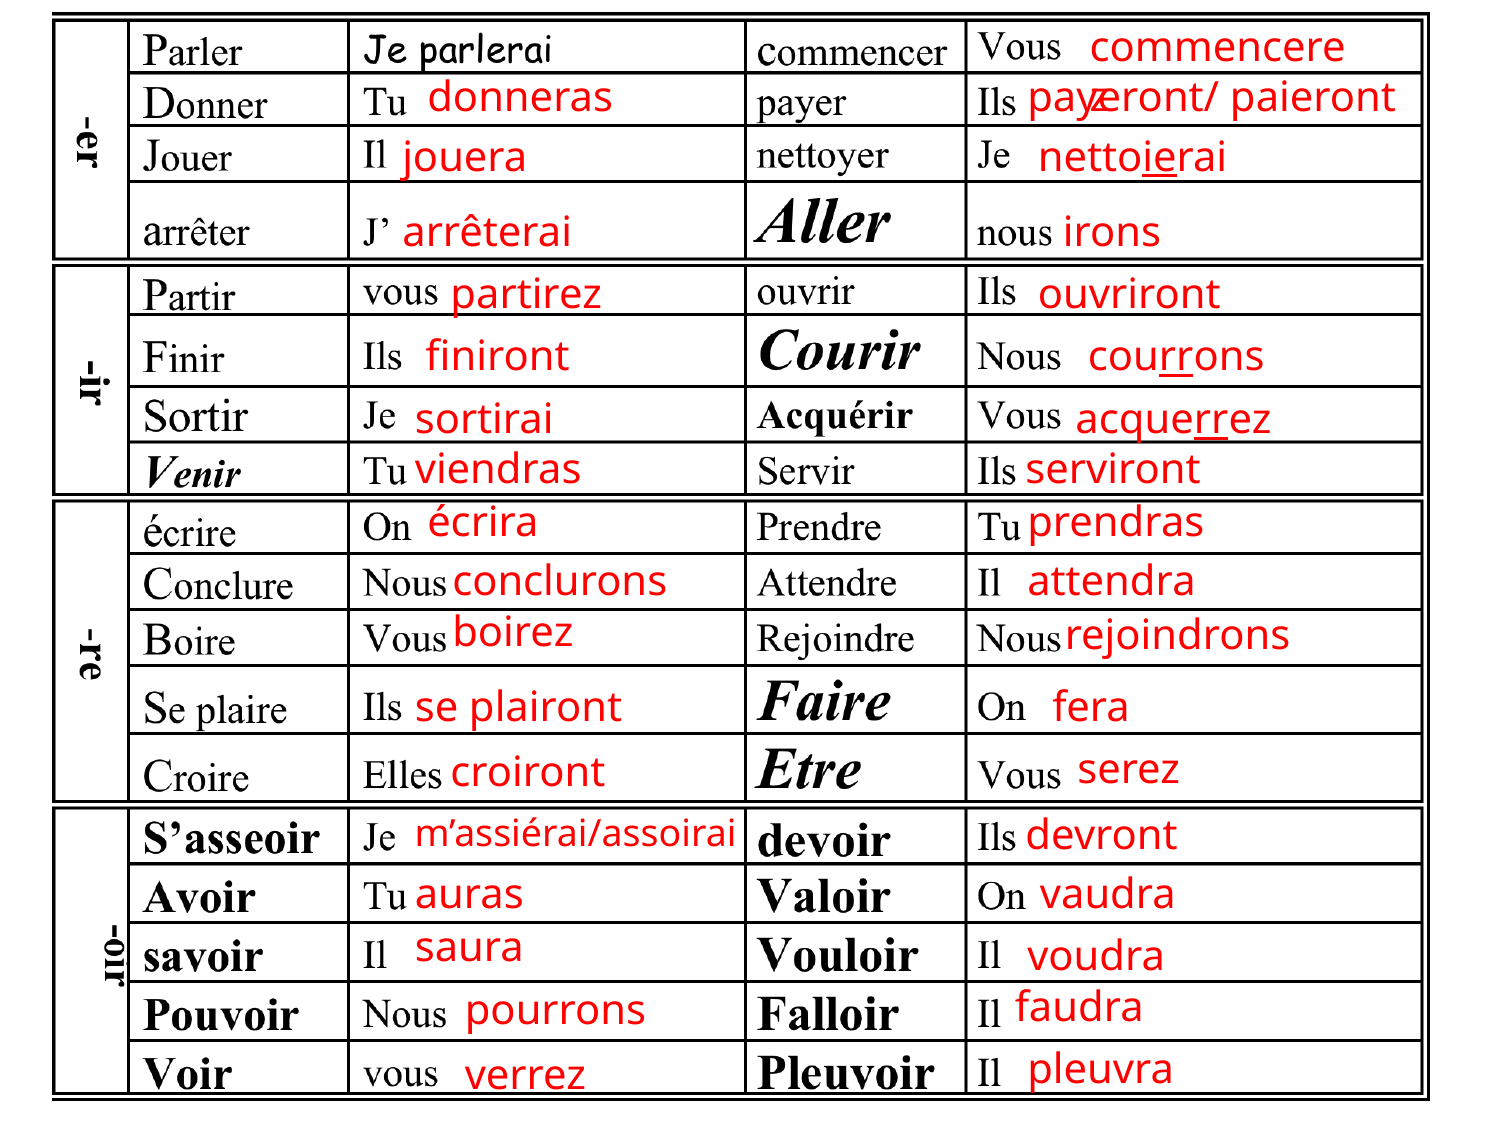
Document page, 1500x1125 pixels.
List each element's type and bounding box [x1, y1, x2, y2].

text_box [52, 12, 1500, 1125]
